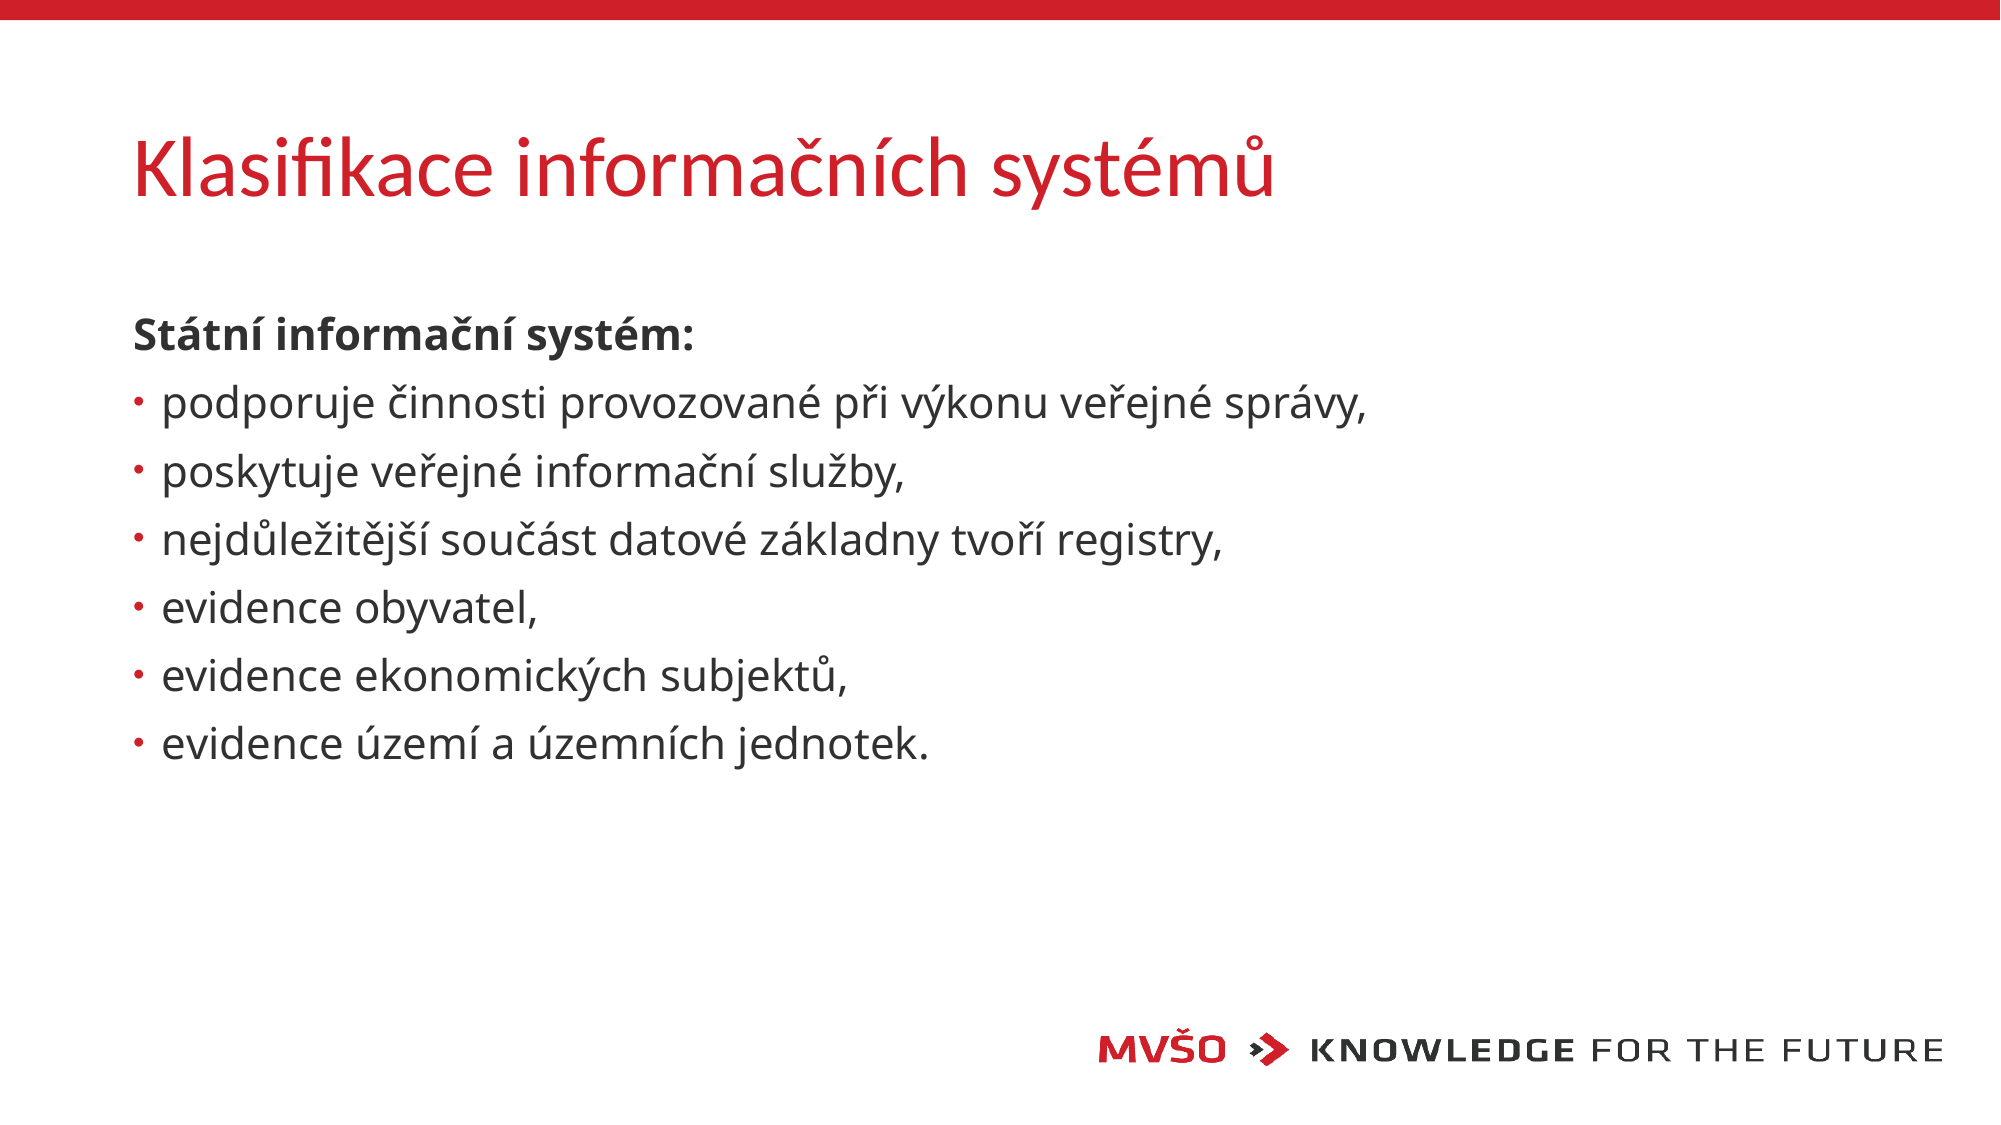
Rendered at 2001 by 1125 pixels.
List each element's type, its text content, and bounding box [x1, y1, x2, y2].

list Státní informační systém: podporuje činnosti provozované při výkonu veřejné správy, poskytuje veřejné informační služby, nejdůležitější součást datové základny tvoří registry, evidence obyvatel, evidence ekonomických subjektů, evidence území a územních jednotek. [118, 299, 1882, 969]
title Klasifikace informačních systémů [118, 59, 1882, 278]
picture [1099, 1028, 1942, 1066]
